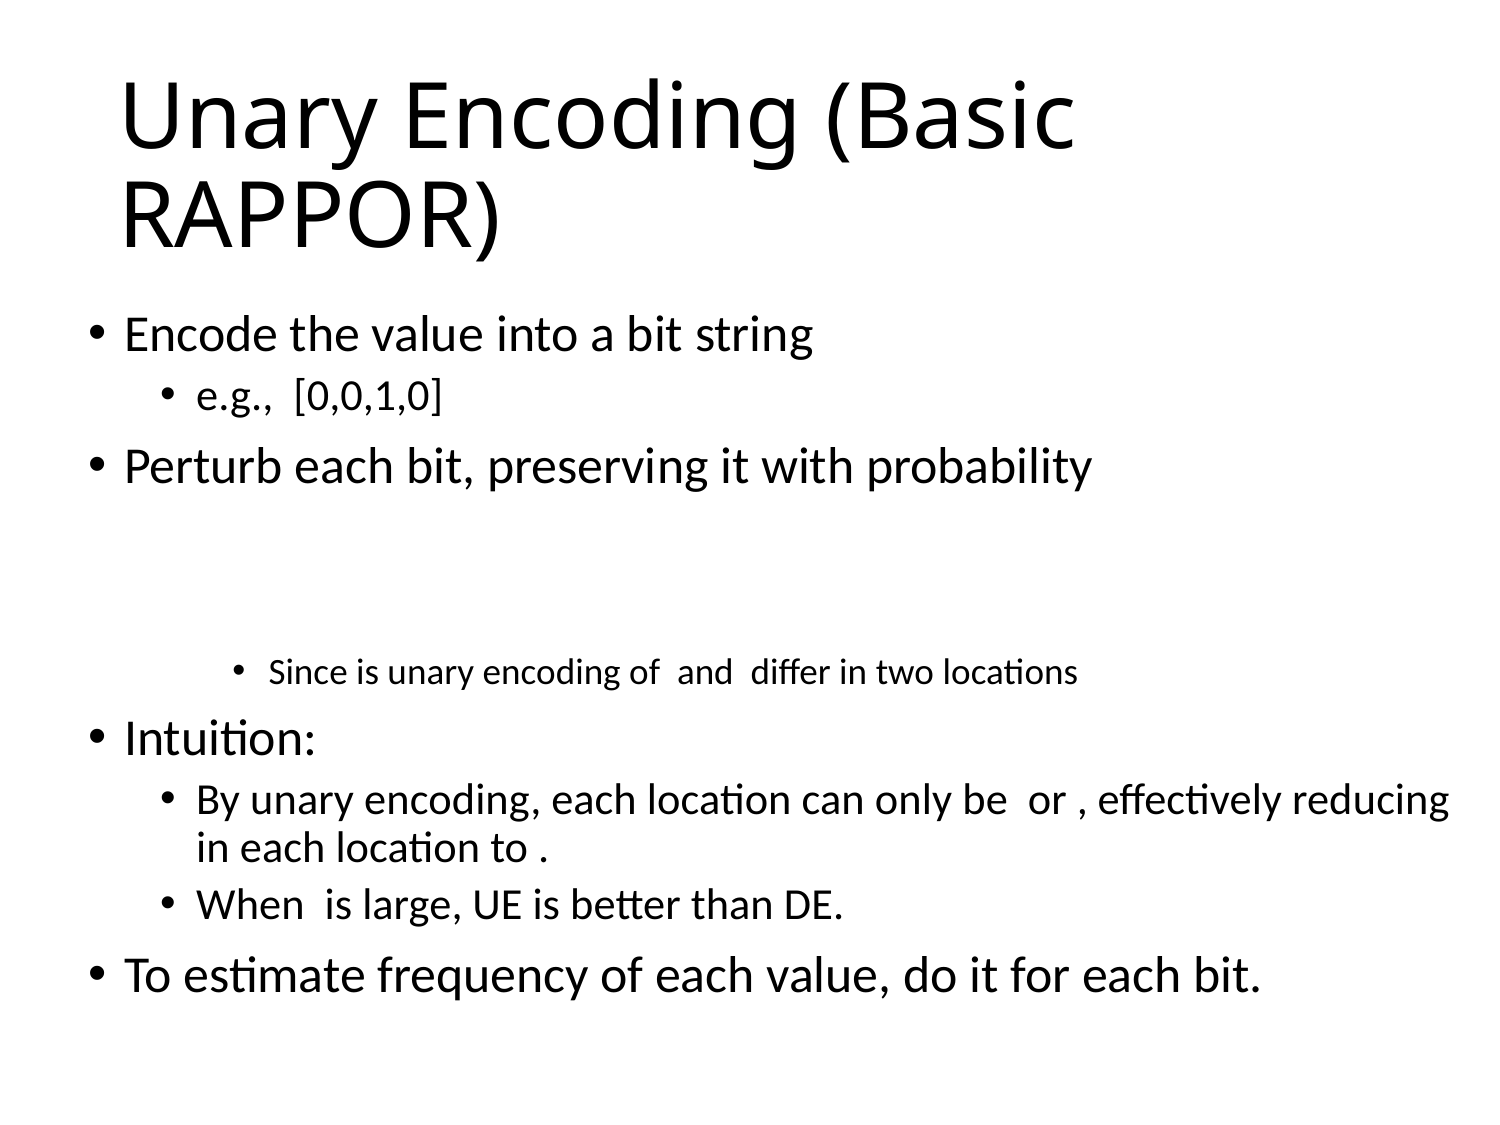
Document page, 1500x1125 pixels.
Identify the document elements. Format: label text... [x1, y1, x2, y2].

title Unary Encoding (Basic RAPPOR) [103, 59, 1397, 278]
